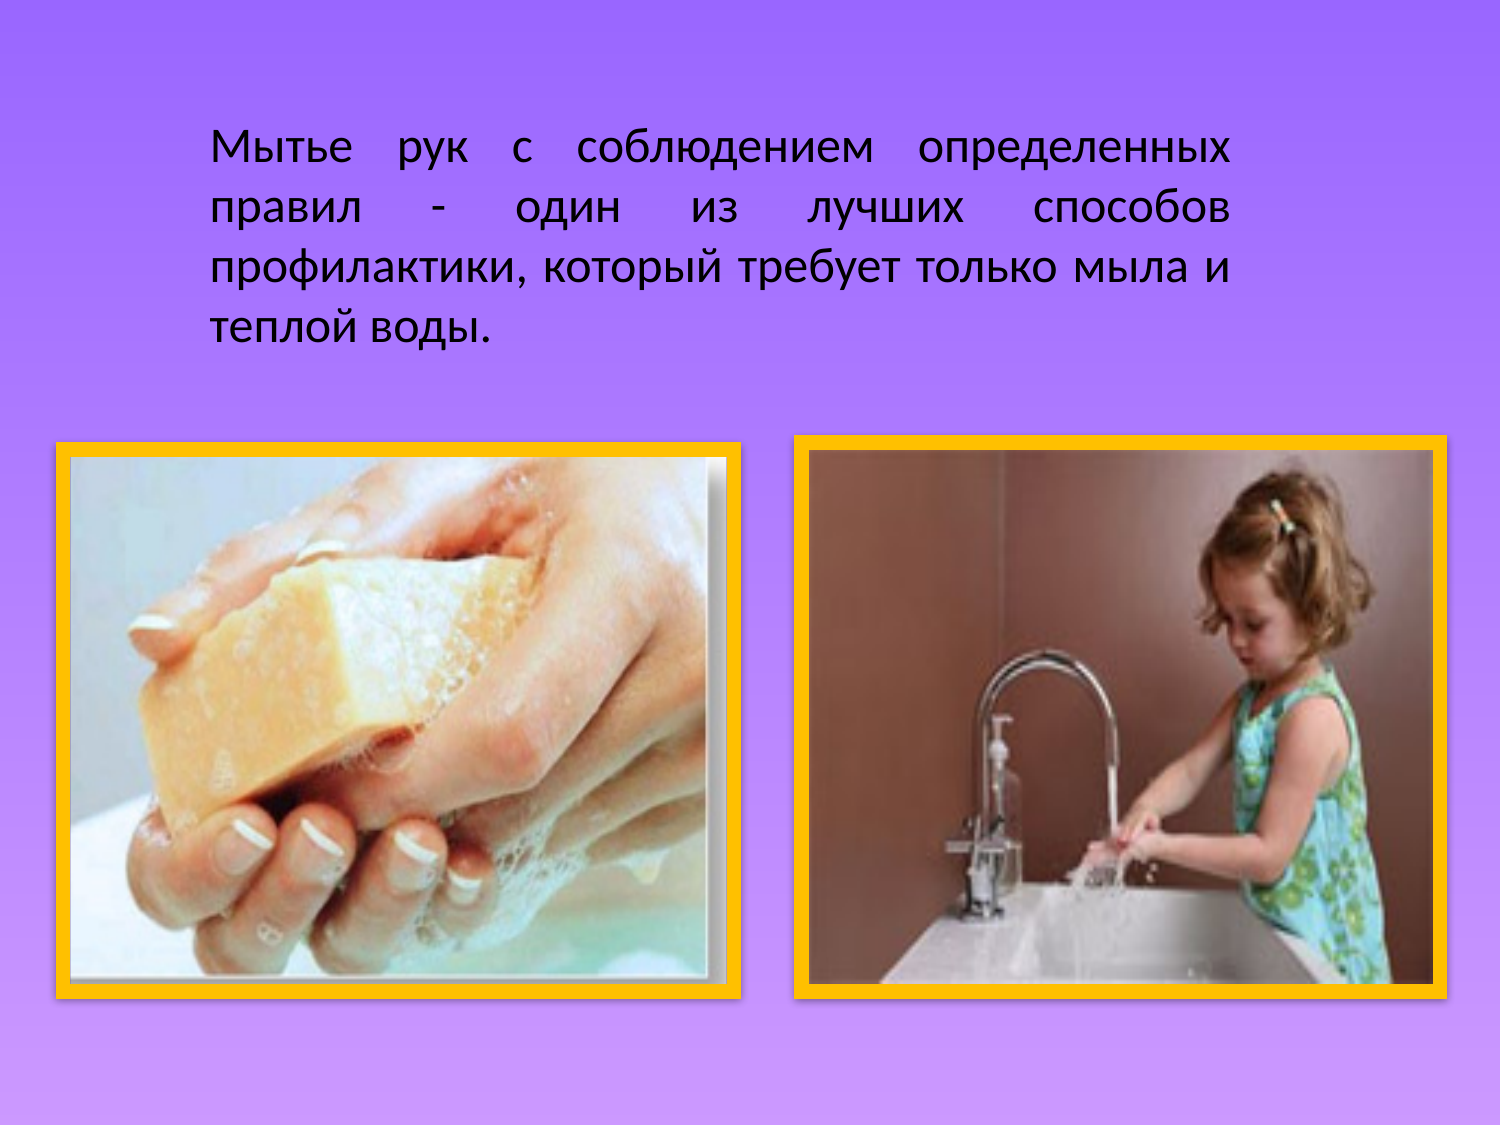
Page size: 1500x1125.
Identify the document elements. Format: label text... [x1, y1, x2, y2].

picture [70, 456, 727, 985]
picture [808, 449, 1433, 985]
text_box Мытье рук с соблюдением определенных правил - один из лучших способов профилактики, который требует только мыла и теплой воды. [194, 105, 1247, 361]
